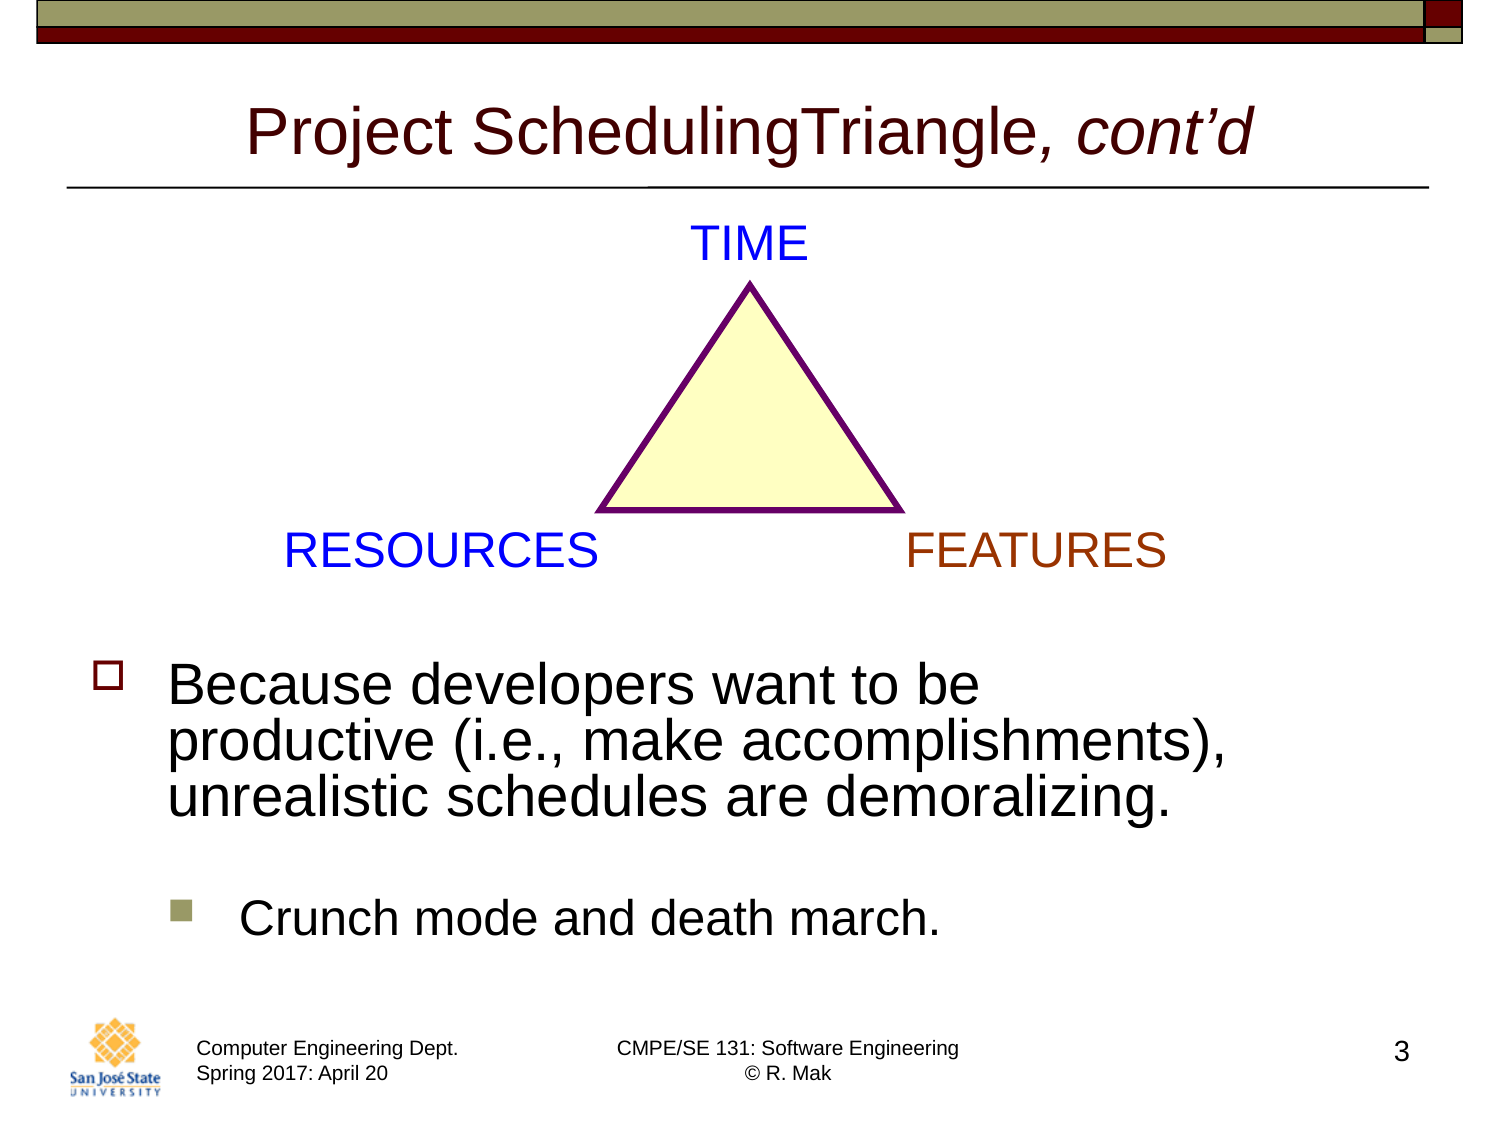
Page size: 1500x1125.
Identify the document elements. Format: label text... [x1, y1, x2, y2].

text_box FEATURES [890, 510, 1183, 586]
picture [60, 1012, 166, 1112]
text_box TIME [675, 202, 825, 278]
title Project SchedulingTriangle, cont’d [75, 67, 1425, 175]
slide_number 3 [1112, 1025, 1425, 1100]
text_box [600, 285, 900, 511]
list Because developers want to be productive (i.e., make accomplishments), unrealistic schedules are demoralizing. Crunch mode and death march. [75, 652, 1425, 998]
text_box RESOURCES [268, 510, 615, 586]
